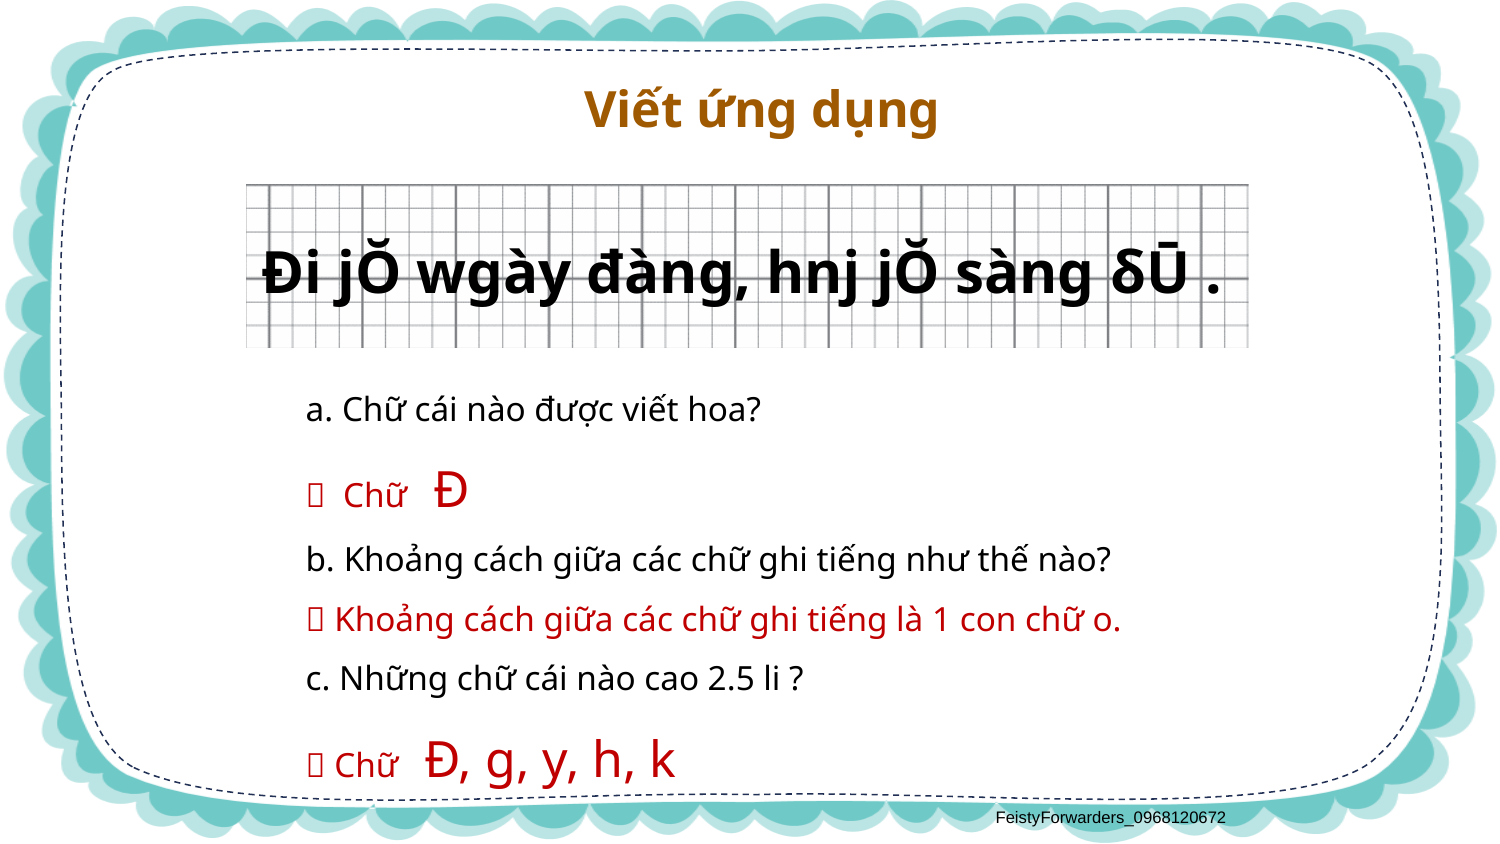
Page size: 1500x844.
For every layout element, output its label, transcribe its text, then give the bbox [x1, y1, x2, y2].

text_box Viết ứng dụng [322, 39, 1203, 145]
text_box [231, 182, 1295, 385]
text_box a. Chữ cái nào được viết hoa?  Chữ Đ b. Khoảng cách giữa các chữ ghi tiếng như thế nào?  Khoảng cách giữa các chữ ghi tiếng là 1 con chữ o. c. Những chữ cái nào cao 2.5 li ?  Chữ Đ, g, y, h, k [290, 393, 1295, 795]
picture [0, 0, 1500, 844]
